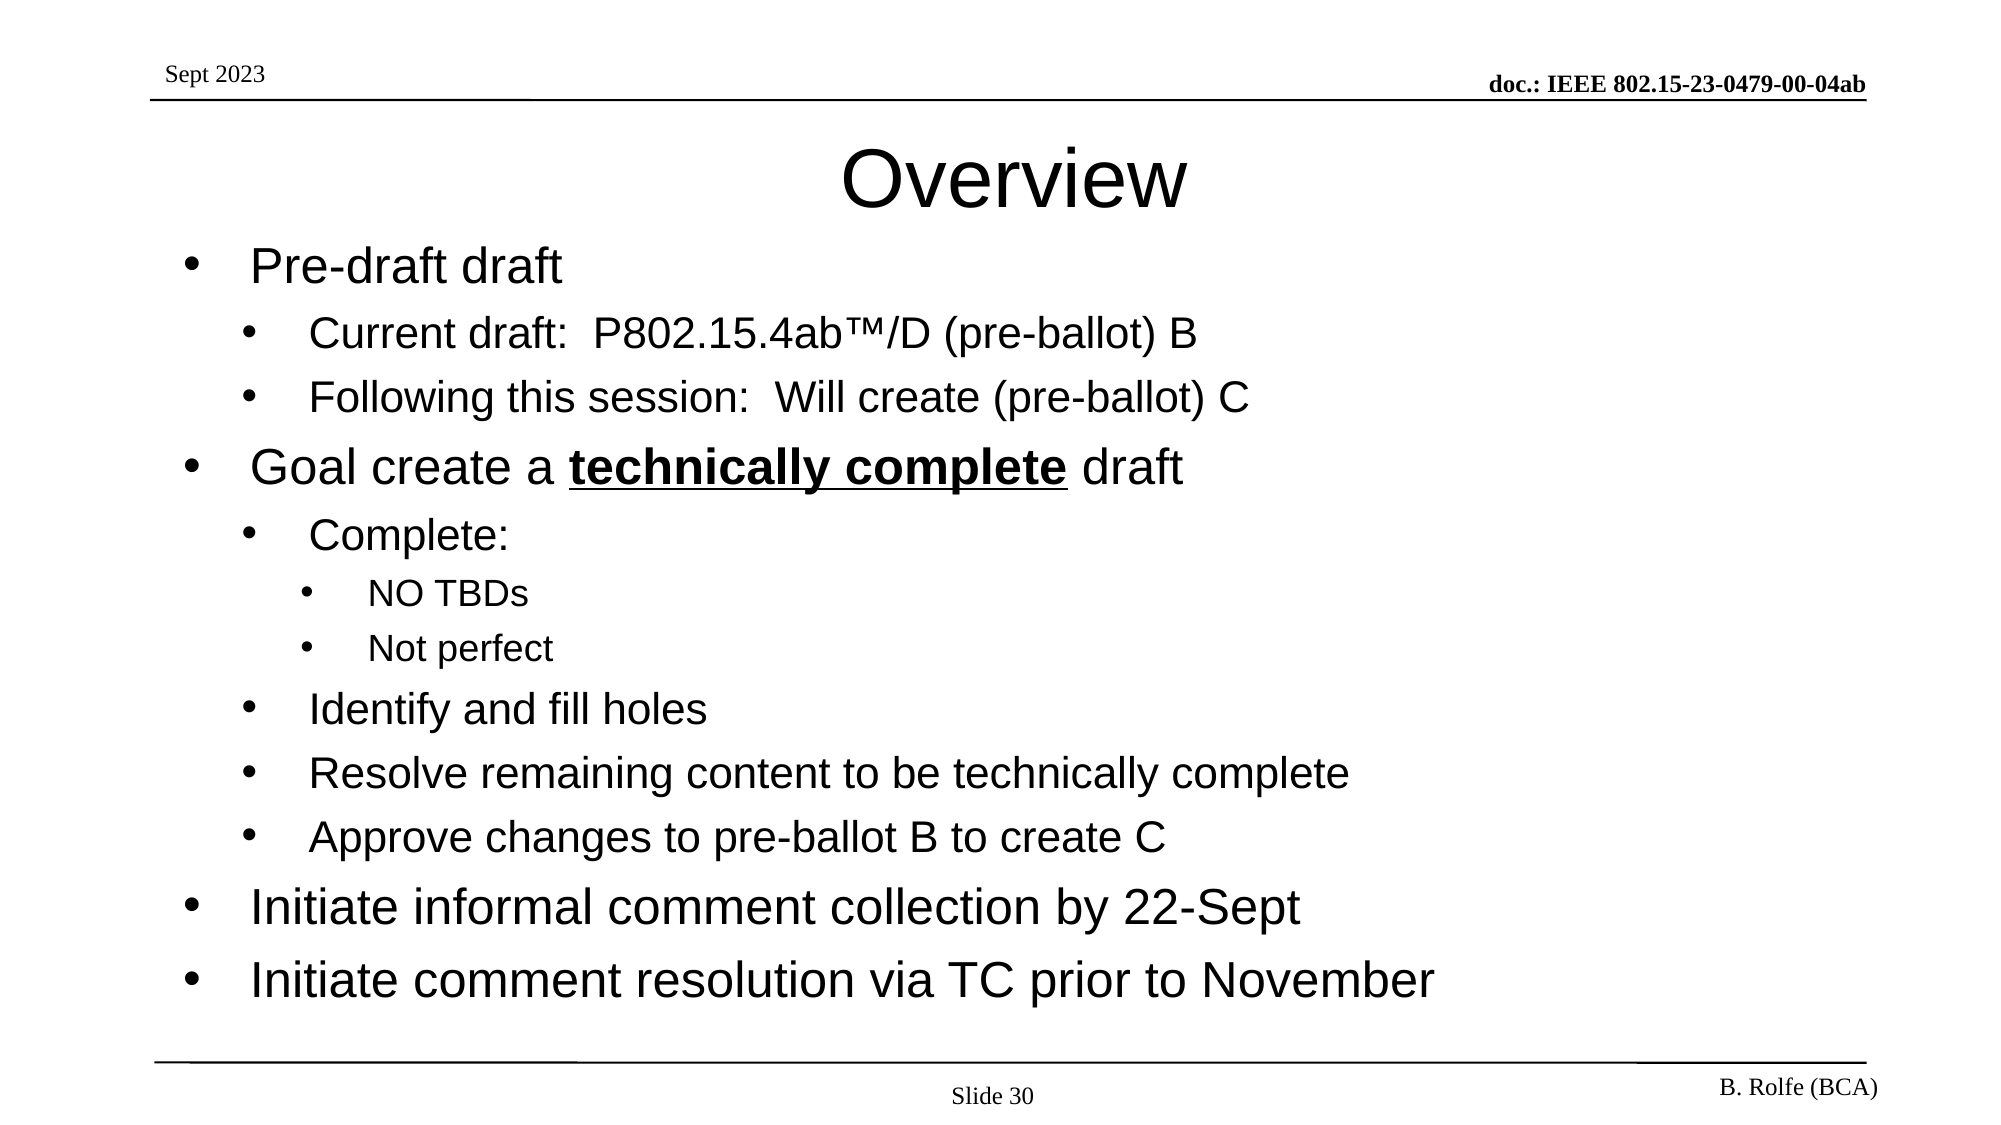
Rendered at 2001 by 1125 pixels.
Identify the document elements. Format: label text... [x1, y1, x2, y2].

title Overview [165, 112, 1864, 237]
slide_number Slide 30 [921, 1075, 1065, 1115]
list Pre-draft draft Current draft: P802.15.4ab™/D (pre-ballot) B Following this session: Will create (pre-ballot) C Goal create a technically complete draft Complete: NO TBDs Not perfect Identify and fill holes Resolve remaining content to be technically complete Approve changes to pre-ballot B to create C Initiate informal comment collection by 22-Sept Initiate comment resolution via TC prior to November [167, 224, 1867, 1024]
